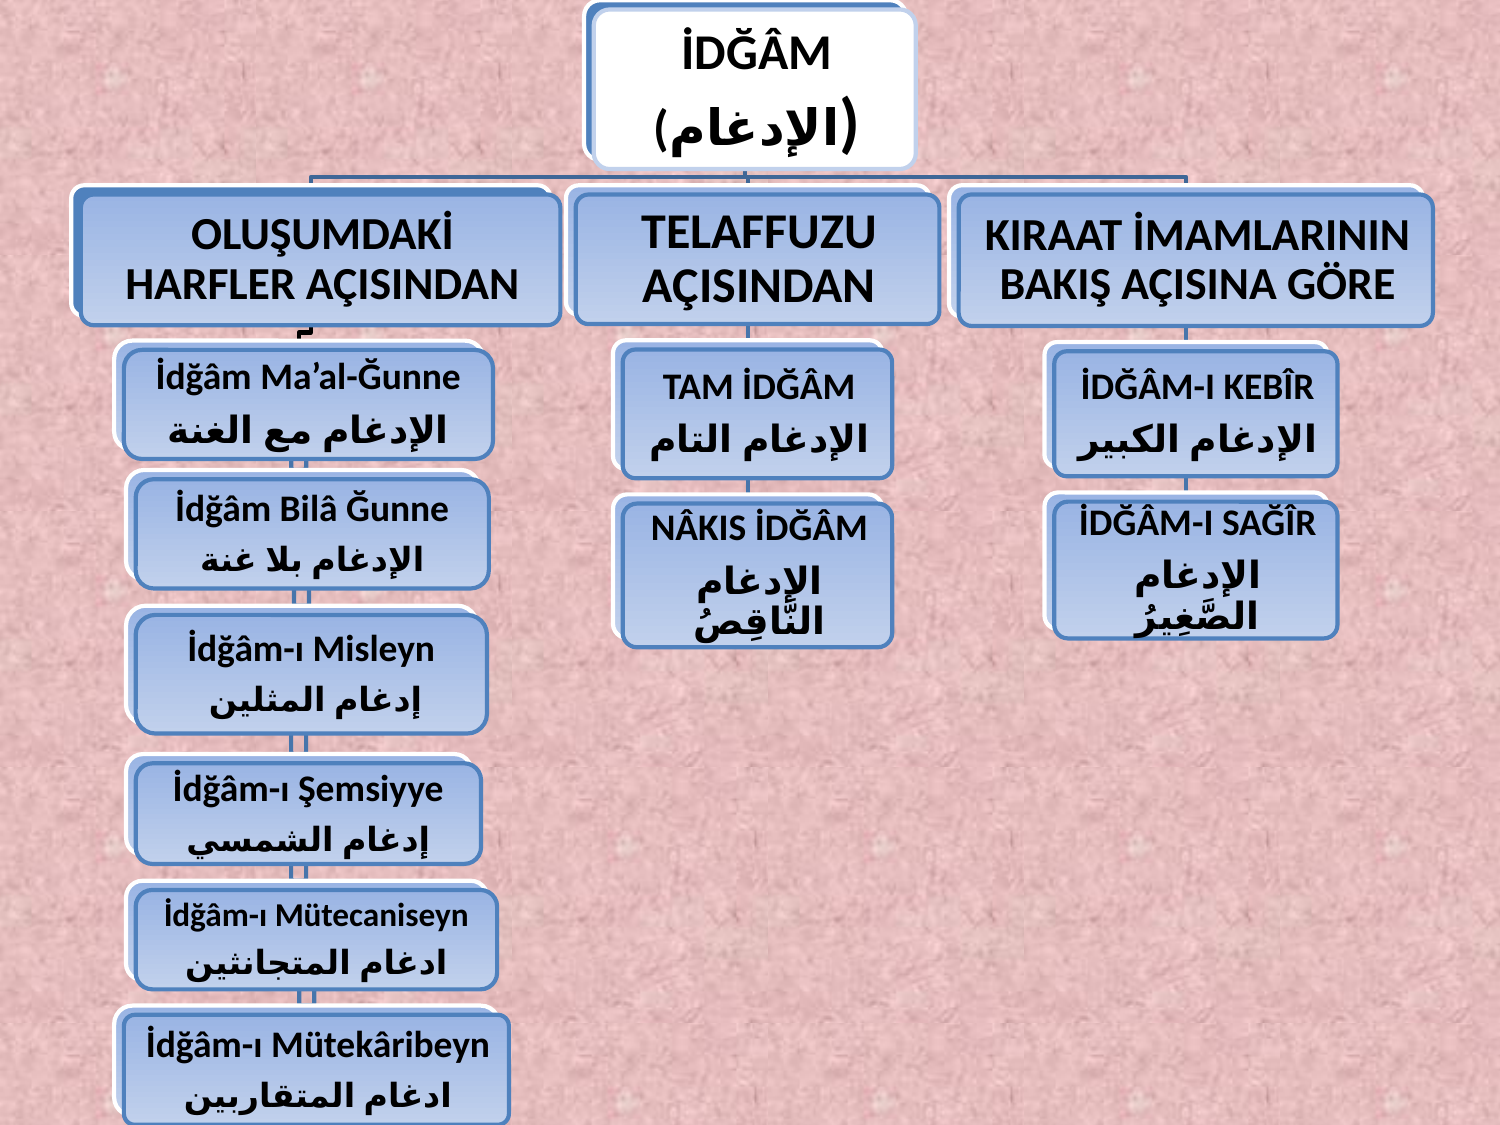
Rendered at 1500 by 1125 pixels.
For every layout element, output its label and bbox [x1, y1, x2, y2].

text_box [0, 0, 1500, 1125]
